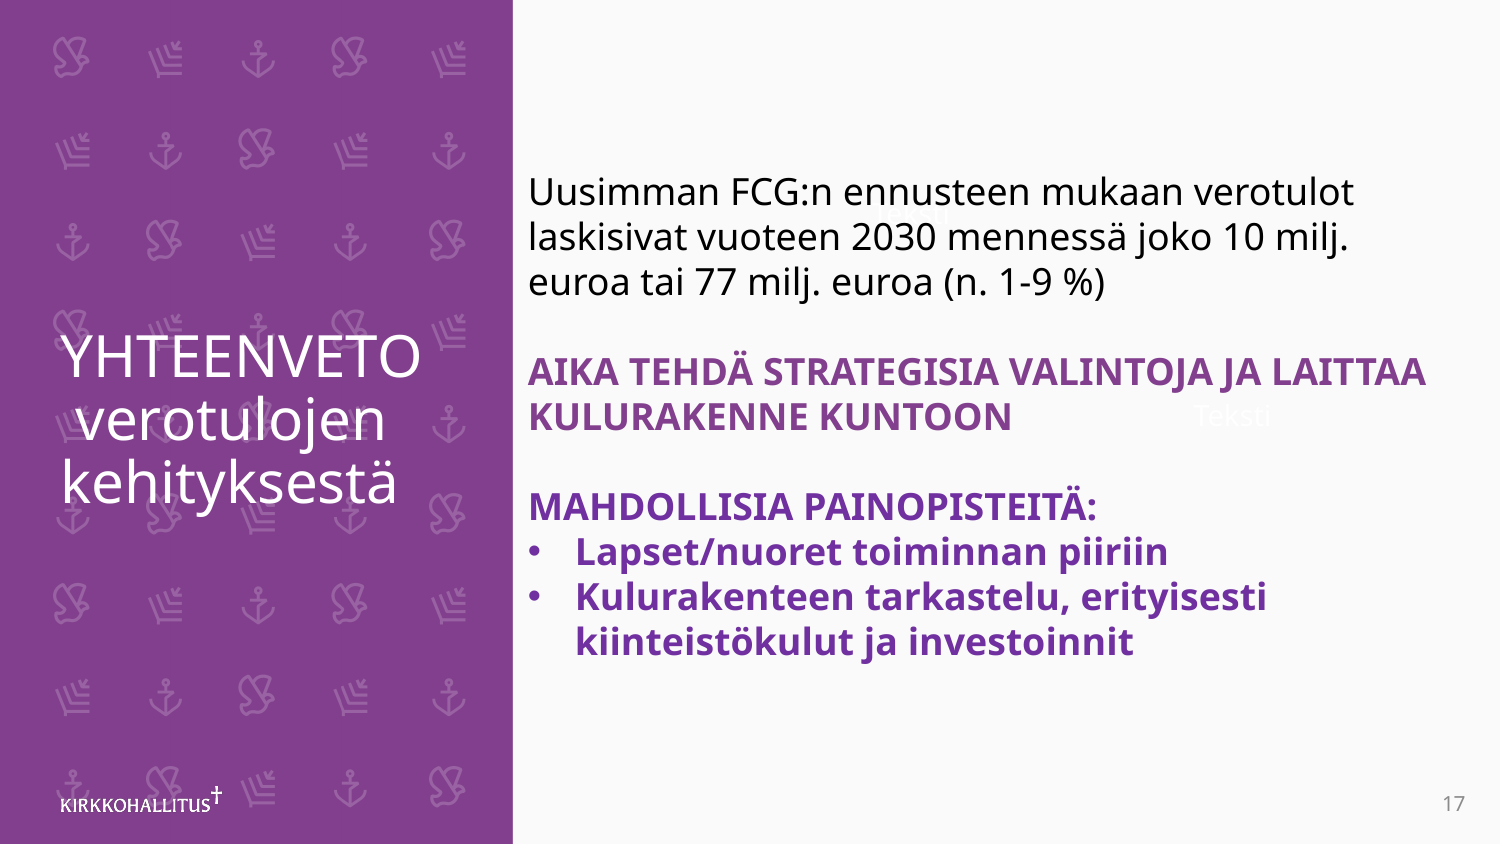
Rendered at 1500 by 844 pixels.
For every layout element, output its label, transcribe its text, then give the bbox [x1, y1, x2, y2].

picture [0, 0, 513, 844]
text_box Uusimman FCG:n ennusteen mukaan verotulot laskisivat vuoteen 2030 mennessä joko 10 milj. euroa tai 77 milj. euroa (n. 1-9 %) AIKA TEHDÄ STRATEGISIA VALINTOJA JA LAITTAA KULURAKENNE KUNTOON MAHDOLLISIA PAINOPISTEITÄ: Lapset/nuoret toiminnan piiriin Kulurakenteen tarkastelu, erityisesti kiinteistökulut ja investoinnit [513, 160, 1475, 716]
title YHTEENVETO verotulojen kehityksestä [45, 92, 497, 752]
slide_number 17 [1143, 782, 1481, 828]
